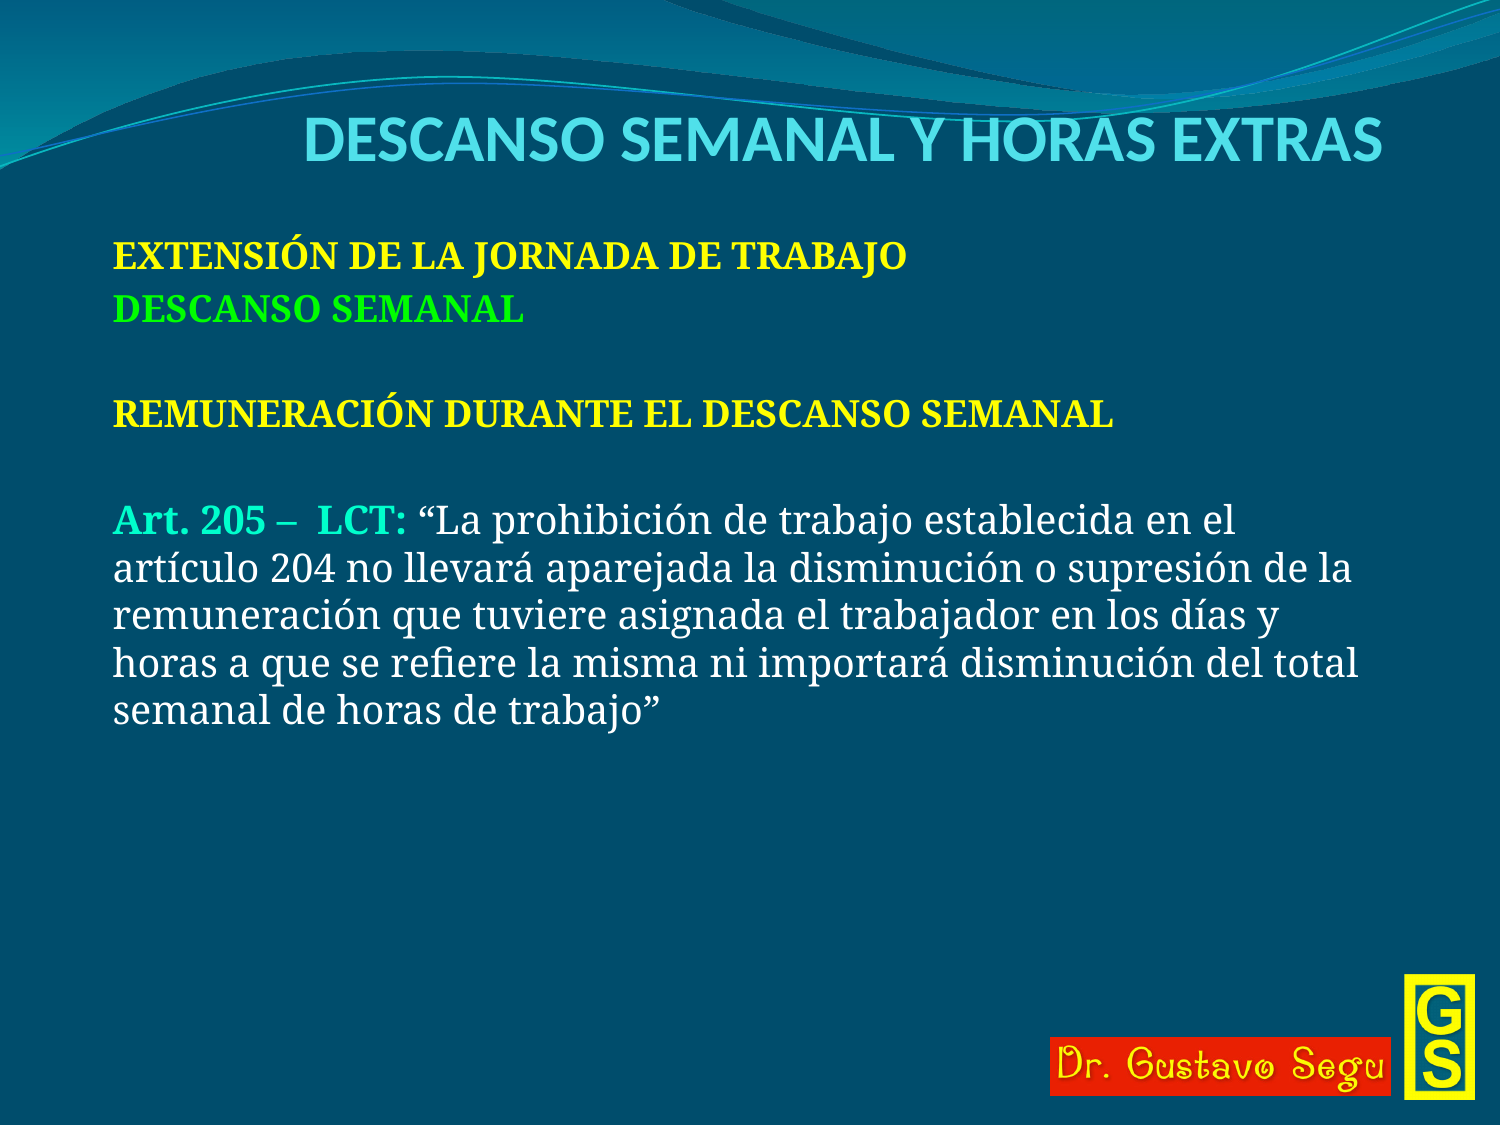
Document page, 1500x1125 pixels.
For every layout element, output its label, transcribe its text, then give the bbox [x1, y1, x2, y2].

picture [1051, 1038, 1390, 1095]
subtitle EXTENSIÓN DE LA JORNADA DE TRABAJO DESCANSO SEMANAL REMUNERACIÓN DURANTE EL DESCANSO SEMANAL Art. 205 – LCT: “La prohibición de trabajo establecida en el artículo 204 no llevará aparejada la disminución o supresión de la remuneración que tuviere asignada el trabajador en los días y horas a que se refiere la misma ni importará disminución del total semanal de horas de trabajo” [112, 224, 1388, 1025]
picture [1405, 975, 1474, 1099]
title DESCANSO SEMANAL Y HORAS EXTRAS [112, 62, 1388, 175]
